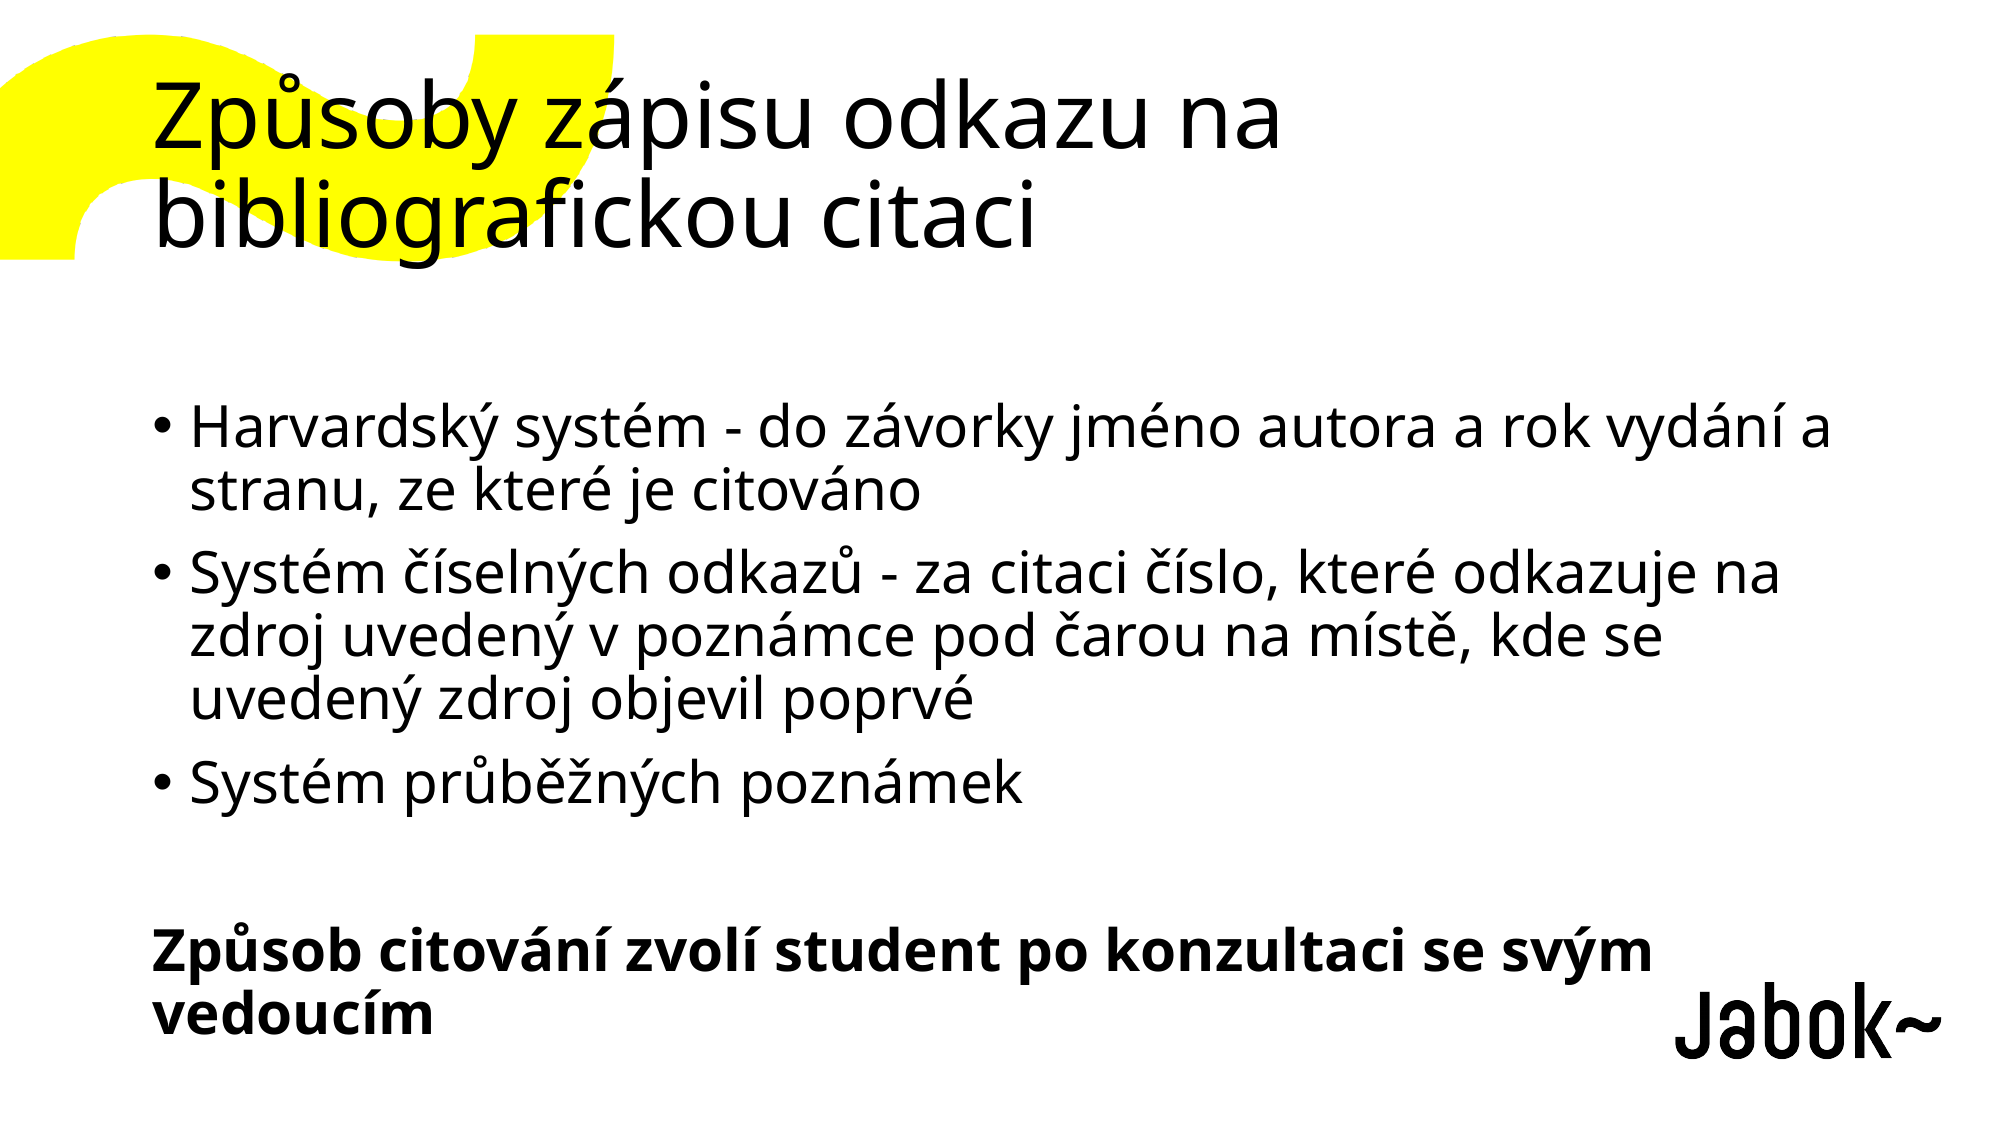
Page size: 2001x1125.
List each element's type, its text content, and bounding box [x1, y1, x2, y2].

title Způsoby zápisu odkazu na bibliografickou citaci [137, 59, 1863, 278]
picture [1603, 874, 2001, 1125]
list Harvardský systém - do závorky jméno autora a rok vydání a stranu, ze které je citováno Systém číselných odkazů - za citaci číslo, které odkazuje na zdroj uvedený v poznámce pod čarou na místě, kde se uvedený zdroj objevil poprvé Systém průběžných poznámek Způsob citování zvolí student po konzultaci se svým vedoucím [137, 298, 1863, 1066]
